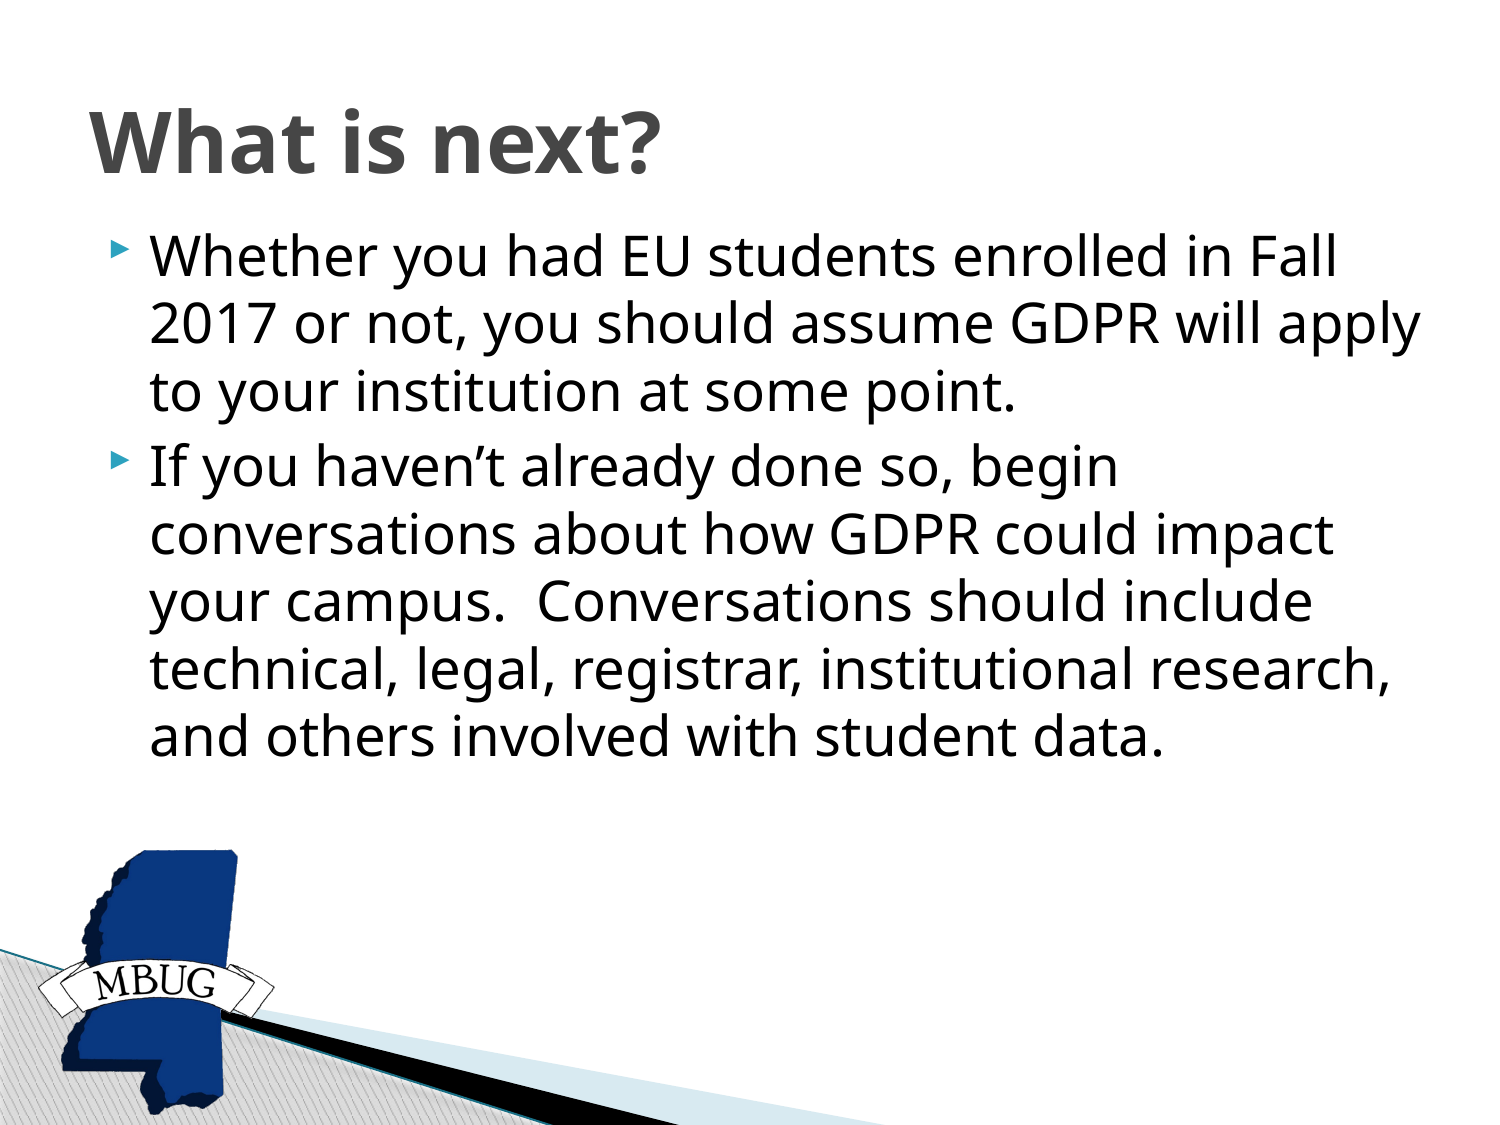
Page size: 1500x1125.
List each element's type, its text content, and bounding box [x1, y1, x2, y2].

title What is next? [75, 45, 1463, 233]
list Whether you had EU students enrolled in Fall 2017 or not, you should assume GDPR will apply to your institution at some point. If you haven’t already done so, begin conversations about how GDPR could impact your campus. Conversations should include technical, legal, registrar, institutional research, and others involved with student data. [75, 233, 1463, 986]
picture [37, 849, 276, 1115]
